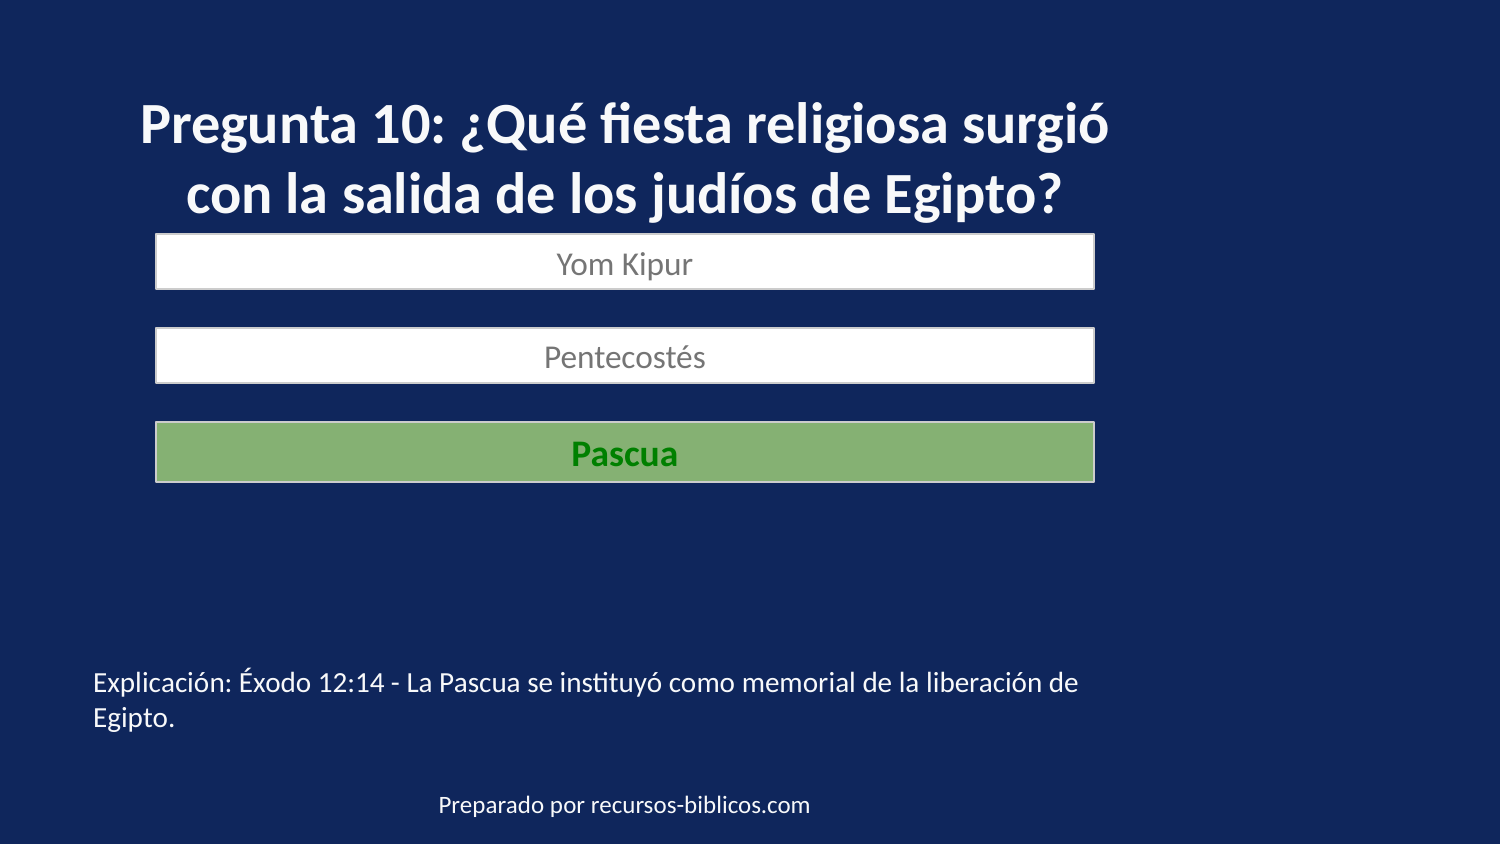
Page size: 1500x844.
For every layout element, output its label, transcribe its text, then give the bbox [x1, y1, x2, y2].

text_box Pentecostés [156, 328, 1094, 383]
text_box Preparado por recursos-biblicos.com [78, 781, 1172, 827]
text_box Explicación: Éxodo 12:14 - La Pascua se instituyó como memorial de la liberación de Egipto. [78, 656, 1172, 742]
text_box Yom Kipur [156, 234, 1094, 290]
text_box Pascua [156, 421, 1094, 482]
text_box Pregunta 10: ¿Qué fiesta religiosa surgió con la salida de los judíos de Egipto? [78, 78, 1172, 233]
